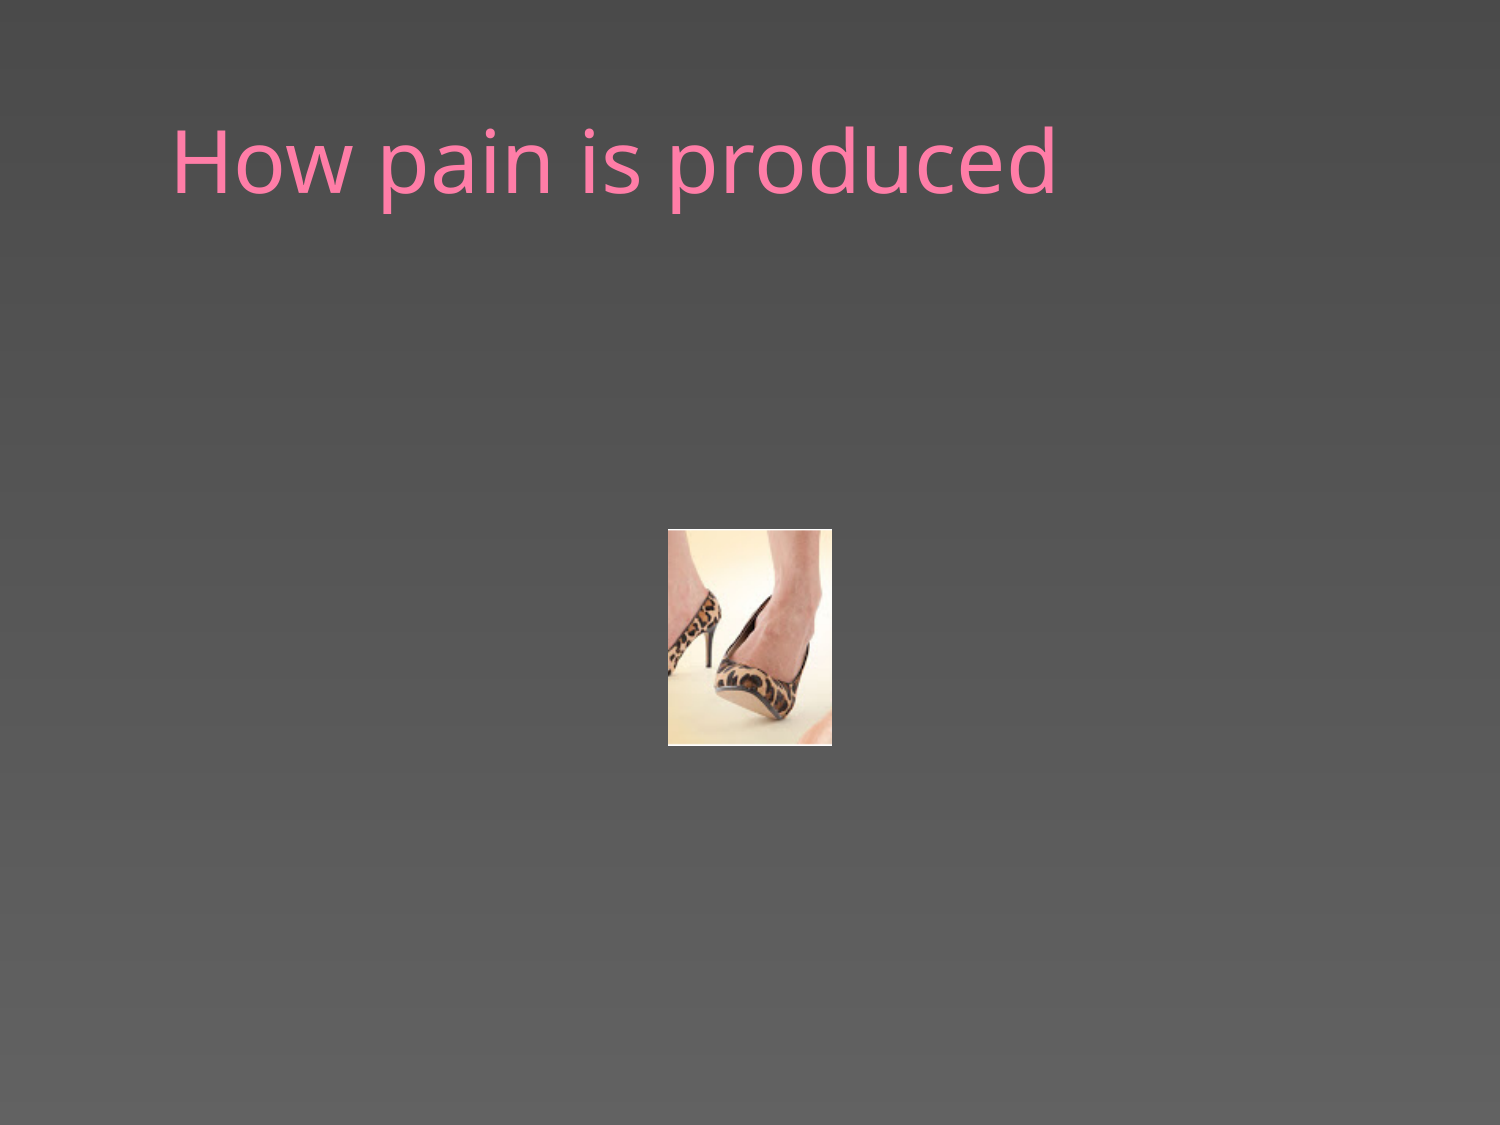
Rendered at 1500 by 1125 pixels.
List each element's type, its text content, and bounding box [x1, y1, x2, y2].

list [668, 529, 832, 746]
title How pain is produced [75, 43, 1425, 274]
